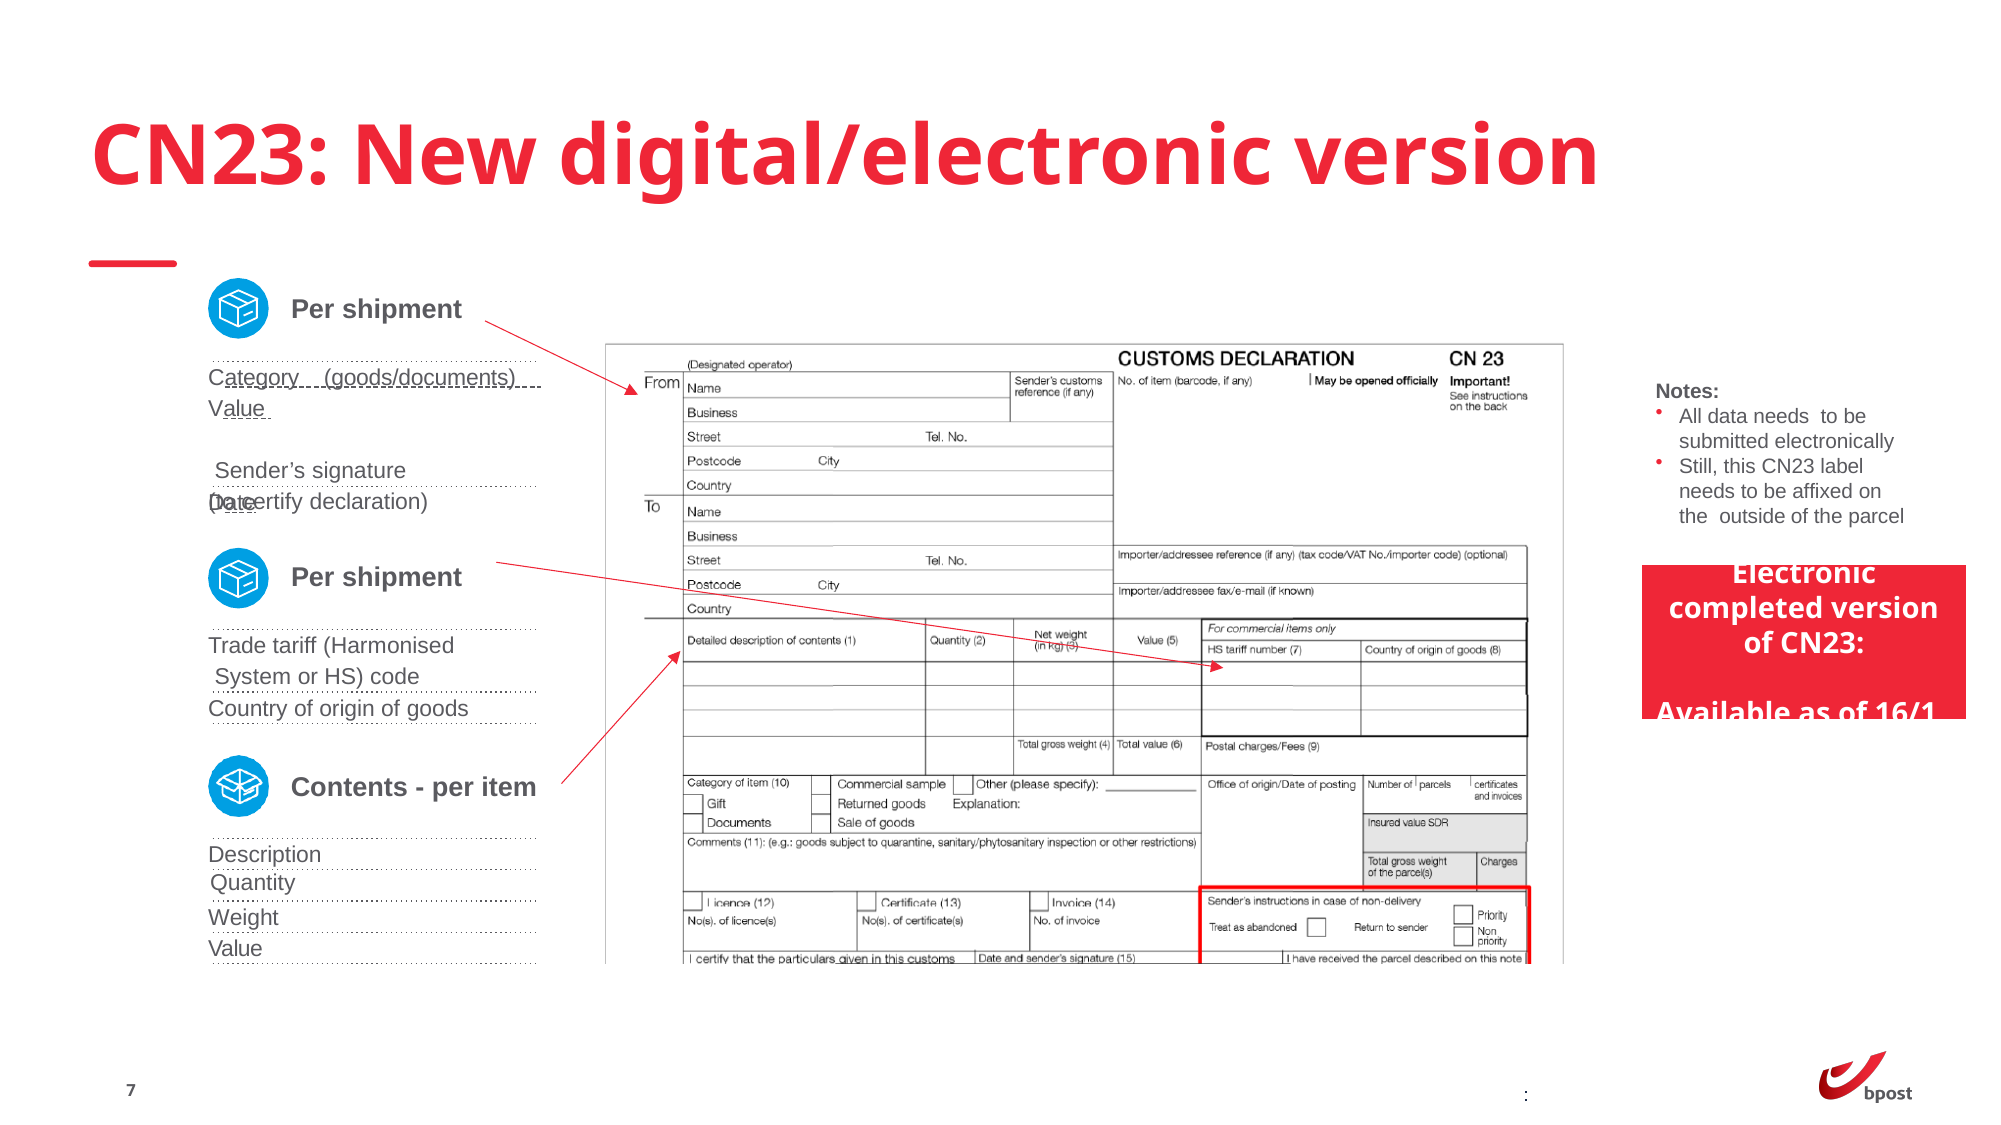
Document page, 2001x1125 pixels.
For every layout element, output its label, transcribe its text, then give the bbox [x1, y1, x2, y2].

text_box Description [206, 839, 326, 868]
text_box Date [206, 487, 542, 516]
text_box Per shipment [288, 291, 467, 325]
title CN23: New digital/electronic version [88, 101, 1912, 290]
text_box Notes: [1653, 377, 1723, 402]
text_box Quantity [207, 867, 298, 895]
text_box Category (goods/documents) Value Sender’s signature (to certify declaration) [206, 358, 542, 487]
text_box [220, 560, 258, 570]
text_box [484, 320, 638, 395]
text_box Trade tariff (Harmonised System or HS) code [206, 626, 458, 689]
picture [596, 338, 1576, 964]
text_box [561, 650, 681, 784]
text_box [208, 547, 269, 609]
text_box [219, 569, 257, 597]
text_box [219, 299, 257, 327]
slide_number 7 [88, 449, 136, 1103]
text_box All data needs to be submitted electronically Still, this CN23 label needs to be affixed on the outside of the parcel [1653, 402, 1955, 553]
text_box Per shipment [288, 559, 467, 593]
text_box [230, 290, 258, 300]
picture [1819, 1051, 1912, 1103]
text_box Value [206, 933, 268, 962]
text_box [208, 755, 269, 817]
text_box [219, 294, 236, 299]
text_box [496, 562, 1224, 668]
text_box Country of origin of goods Contents - per item [206, 693, 542, 803]
text_box Electronic completed version of CN23: Available as of 16/1 [1642, 565, 1966, 719]
text_box [208, 278, 269, 339]
text_box Weight [206, 902, 282, 930]
